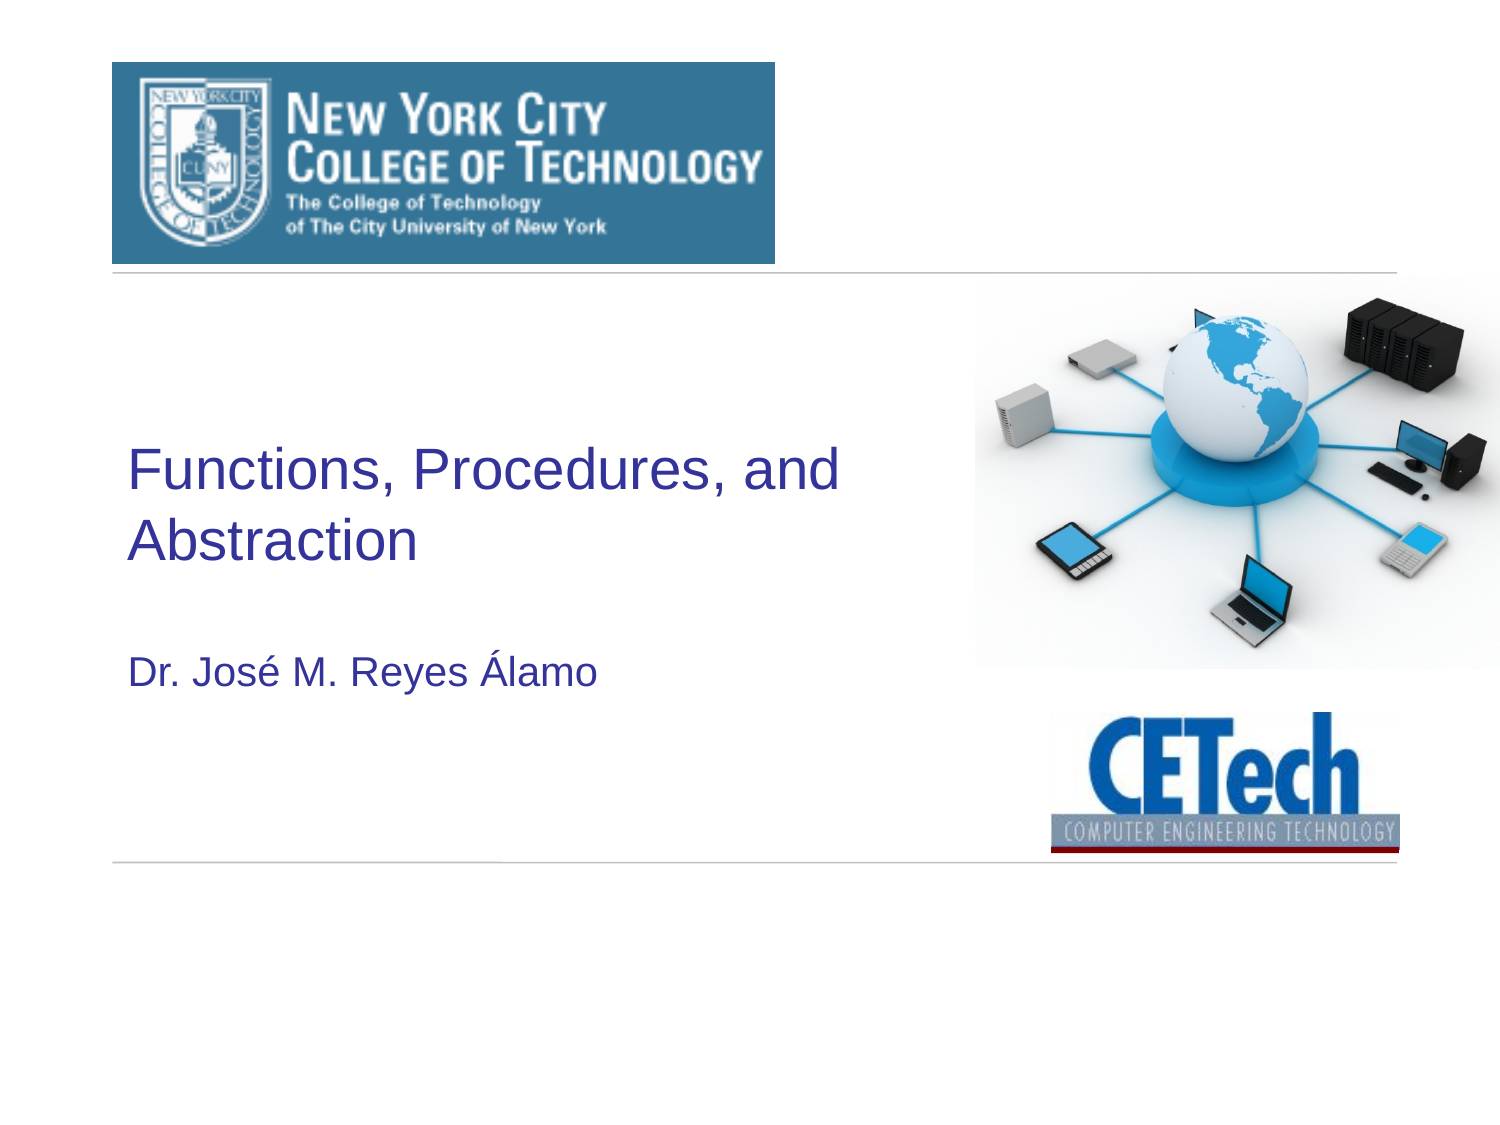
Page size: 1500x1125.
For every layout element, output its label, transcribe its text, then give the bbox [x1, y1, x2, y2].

subtitle Dr. José M. Reyes Álamo [112, 637, 1163, 926]
picture [112, 62, 775, 264]
title Functions, Procedures, and Abstraction [112, 337, 976, 637]
picture [975, 274, 1500, 669]
picture [1163, 712, 1400, 850]
